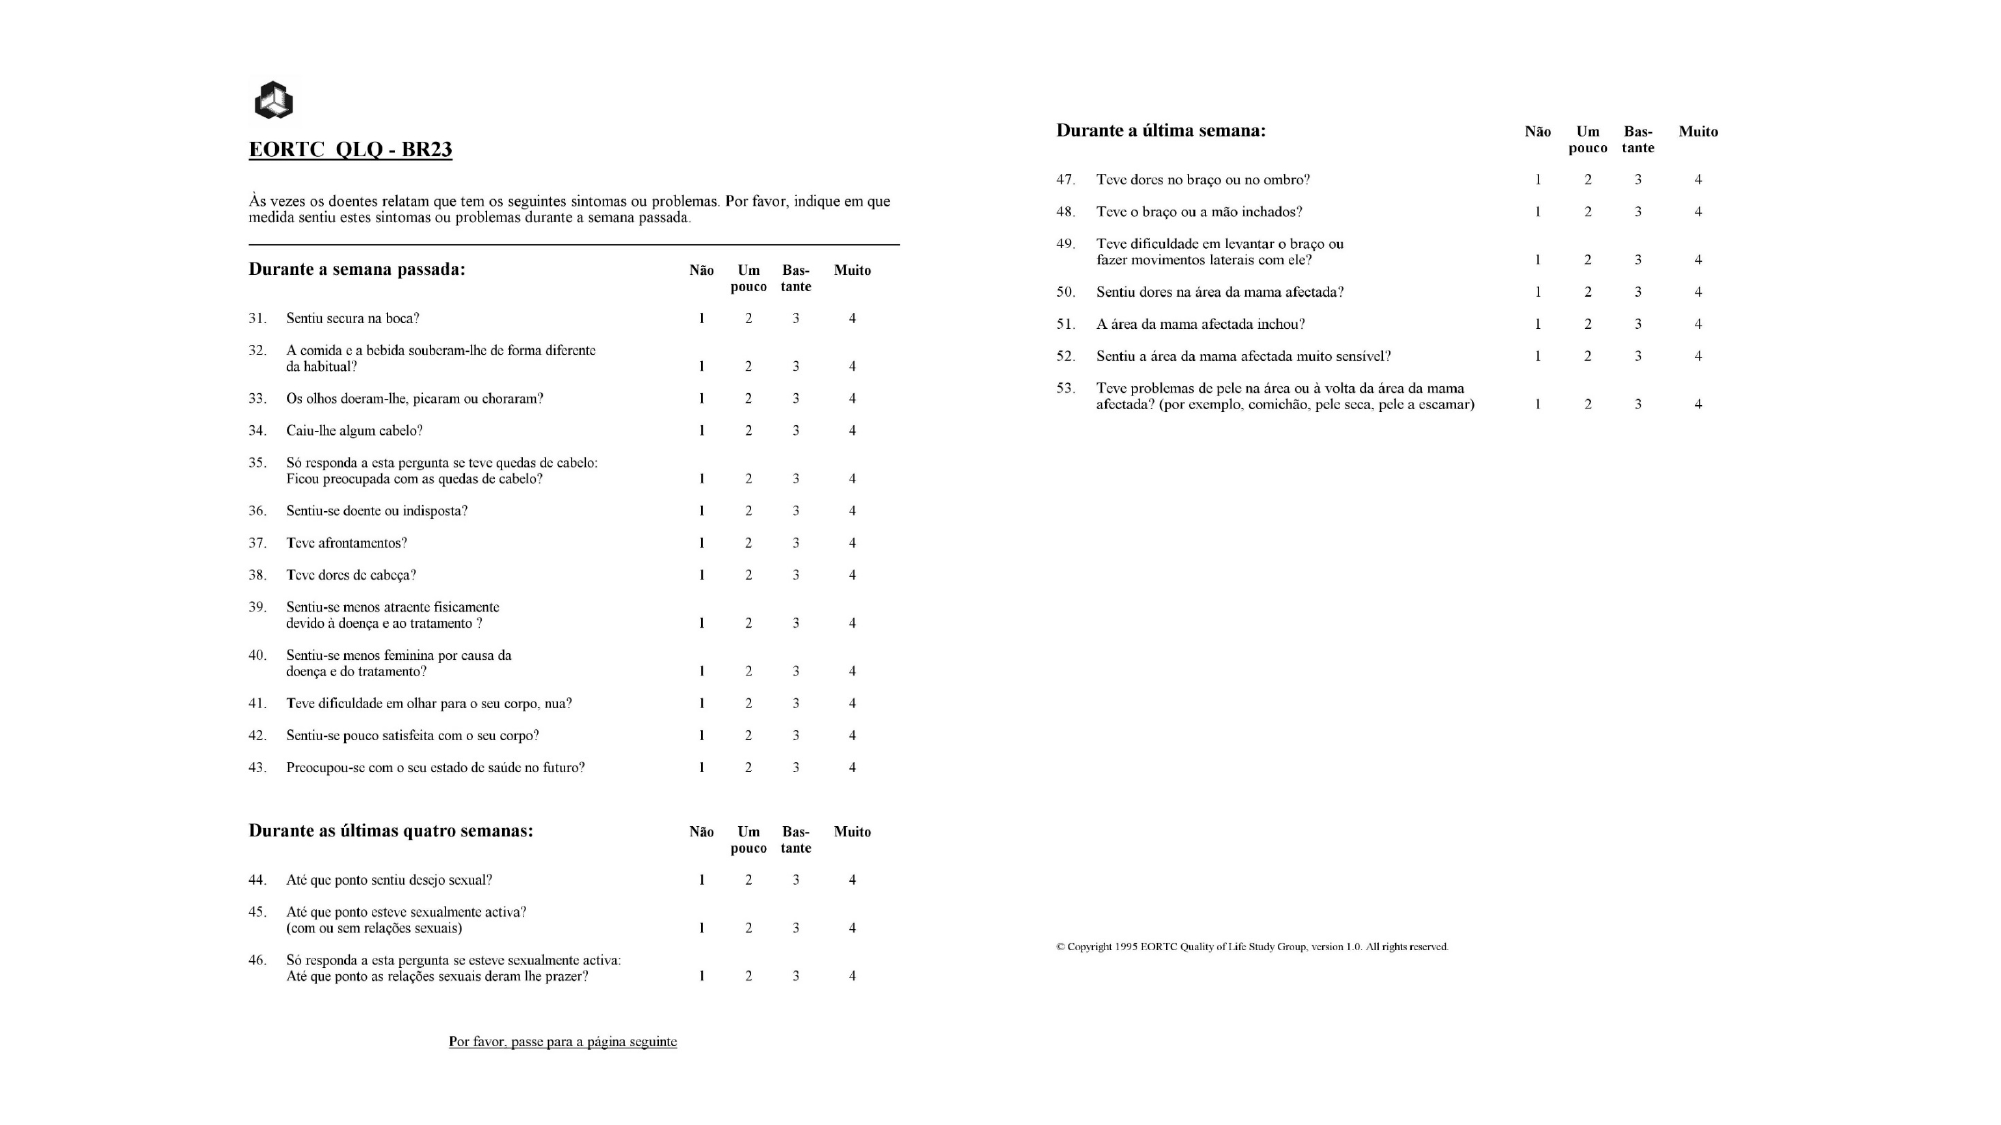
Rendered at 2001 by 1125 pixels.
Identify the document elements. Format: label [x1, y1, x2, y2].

picture [173, 0, 965, 1125]
picture [976, 0, 1818, 1125]
